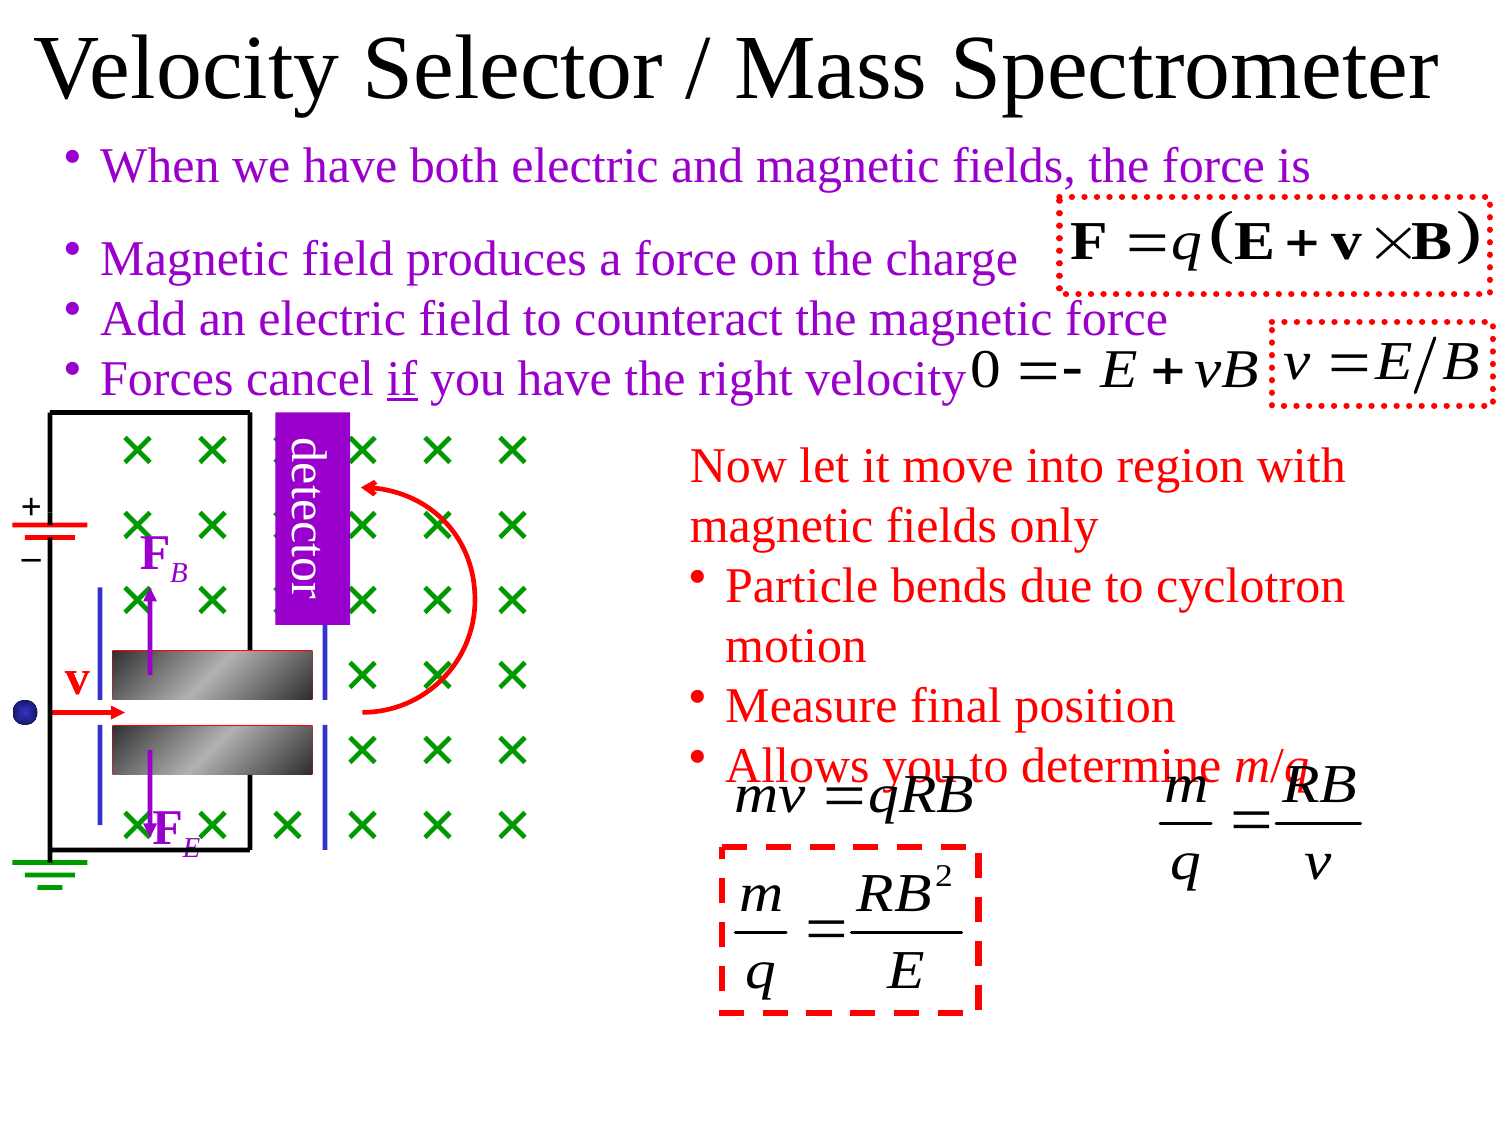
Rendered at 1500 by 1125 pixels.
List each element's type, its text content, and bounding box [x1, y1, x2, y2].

text_box [360, 480, 476, 713]
text_box When we have both electric and magnetic fields, the force is [50, 124, 1438, 200]
text_box Velocity Selector / Mass Spectrometer [0, 0, 1475, 125]
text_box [1062, 199, 1487, 292]
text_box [499, 437, 526, 463]
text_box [424, 662, 451, 688]
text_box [349, 662, 376, 688]
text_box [349, 437, 376, 463]
text_box Magnetic field produces a force on the charge Add an electric field to counteract the magnetic force Forces cancel if you have the right velocity [50, 217, 1438, 413]
text_box Now let it move into region with magnetic fields only Particle bends due to cyclotron motion Measure final position Allows you to determine m/q [674, 424, 1500, 800]
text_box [424, 737, 451, 763]
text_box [424, 437, 451, 463]
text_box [349, 587, 376, 613]
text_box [499, 662, 526, 688]
text_box detector [313, 412, 351, 625]
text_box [962, 337, 1269, 402]
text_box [499, 737, 526, 763]
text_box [1149, 749, 1376, 901]
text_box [349, 812, 376, 838]
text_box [499, 587, 526, 613]
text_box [349, 737, 376, 763]
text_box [349, 512, 376, 538]
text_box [424, 812, 451, 838]
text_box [424, 587, 451, 613]
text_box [724, 762, 986, 836]
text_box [499, 512, 526, 538]
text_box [499, 812, 526, 838]
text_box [424, 512, 451, 538]
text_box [0, 412, 313, 888]
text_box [724, 849, 976, 1010]
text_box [1274, 324, 1490, 403]
